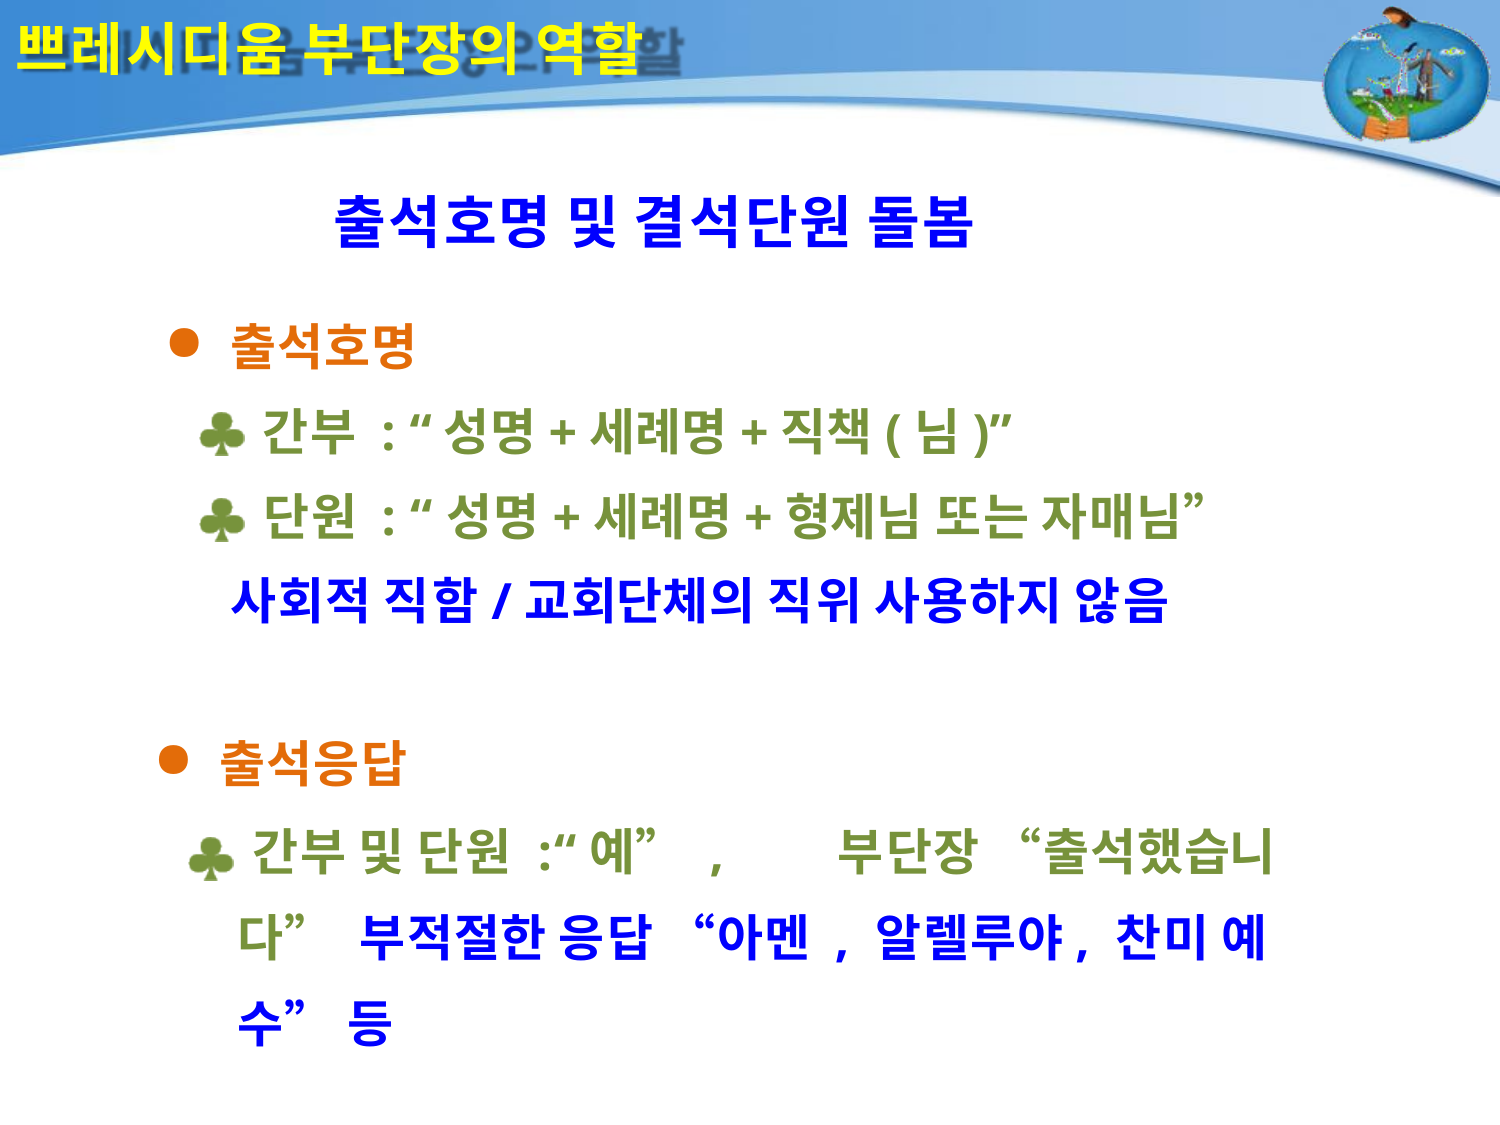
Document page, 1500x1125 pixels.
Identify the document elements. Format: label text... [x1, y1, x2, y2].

picture [199, 412, 245, 456]
text_box 출석호명 및 결석단원 돌봄 출석호명 간부 : “성명+세례명+직책(님)” 단원 : “성명+세례명+형제님 또는 자매님” 사회적 직함/교회단체의 직위 사용하지 않음 출석응답 간부 및 단원 :“예” , 부단장 “출석했습니다” 부적절한 응답 “아멘 , 알렐루야, 찬미 예수” 등 [151, 206, 1367, 1053]
picture [188, 837, 235, 881]
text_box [0, 0, 1500, 198]
picture [199, 497, 245, 542]
